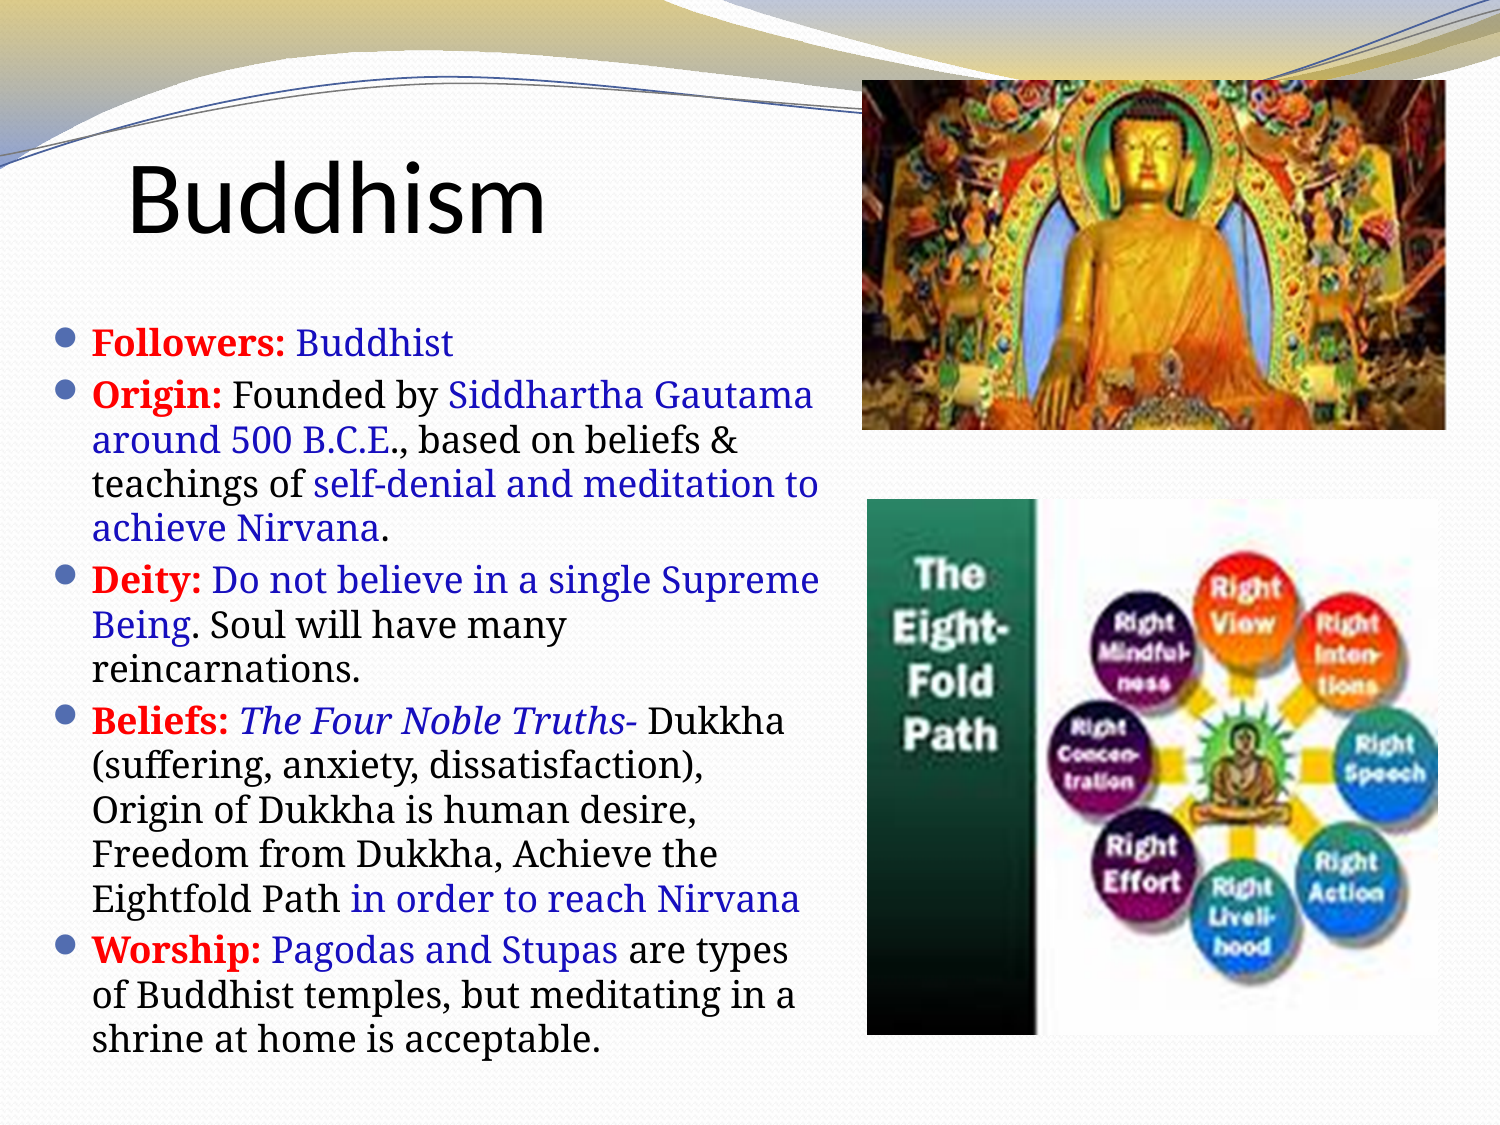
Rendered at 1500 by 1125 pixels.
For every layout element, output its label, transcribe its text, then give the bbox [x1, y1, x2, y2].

list Followers: Buddhist Origin: Founded by Siddhartha Gautama around 500 B.C.E., based on beliefs & teachings of self-denial and meditation to achieve Nirvana. Deity: Do not believe in a single Supreme Being. Soul will have many reincarnations. Beliefs: The Four Noble Truths- Dukkha (suffering, anxiety, dissatisfaction), Origin of Dukkha is human desire, Freedom from Dukkha, Achieve the Eightfold Path in order to reach Nirvana Worship: Pagodas and Stupas are types of Buddhist temples, but meditating in a shrine at home is acceptable. [37, 312, 838, 1075]
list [862, 0, 1448, 586]
picture [867, 499, 1439, 1035]
title Buddhism [126, 99, 855, 254]
